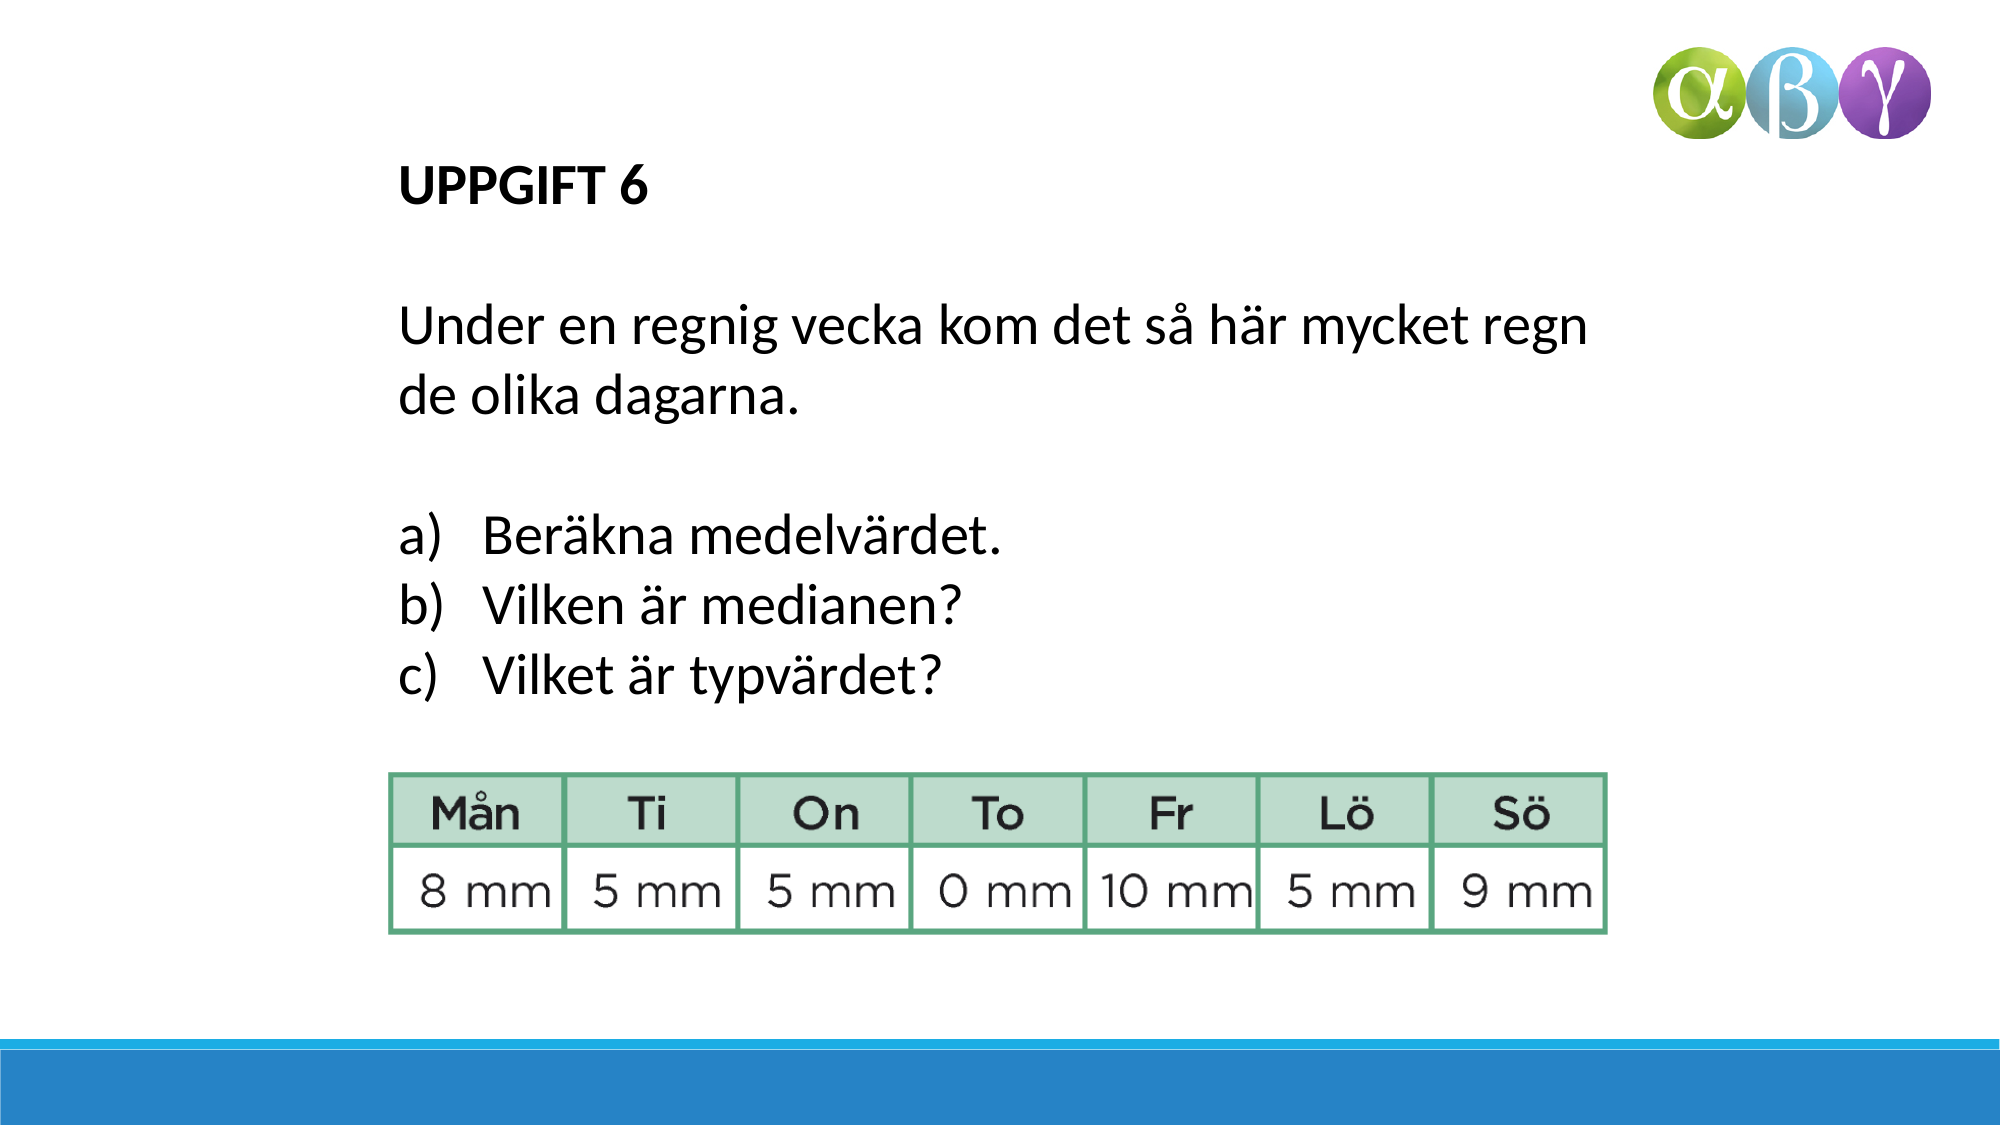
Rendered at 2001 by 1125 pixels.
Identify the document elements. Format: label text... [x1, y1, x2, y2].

picture [374, 760, 1626, 951]
picture [1652, 46, 1932, 140]
text_box UPPGIFT 6 Under en regnig vecka kom det så här mycket regn de olika dagarna. Beräkna medelvärdet. Vilken är medianen? Vilket är typvärdet? [383, 138, 1617, 714]
